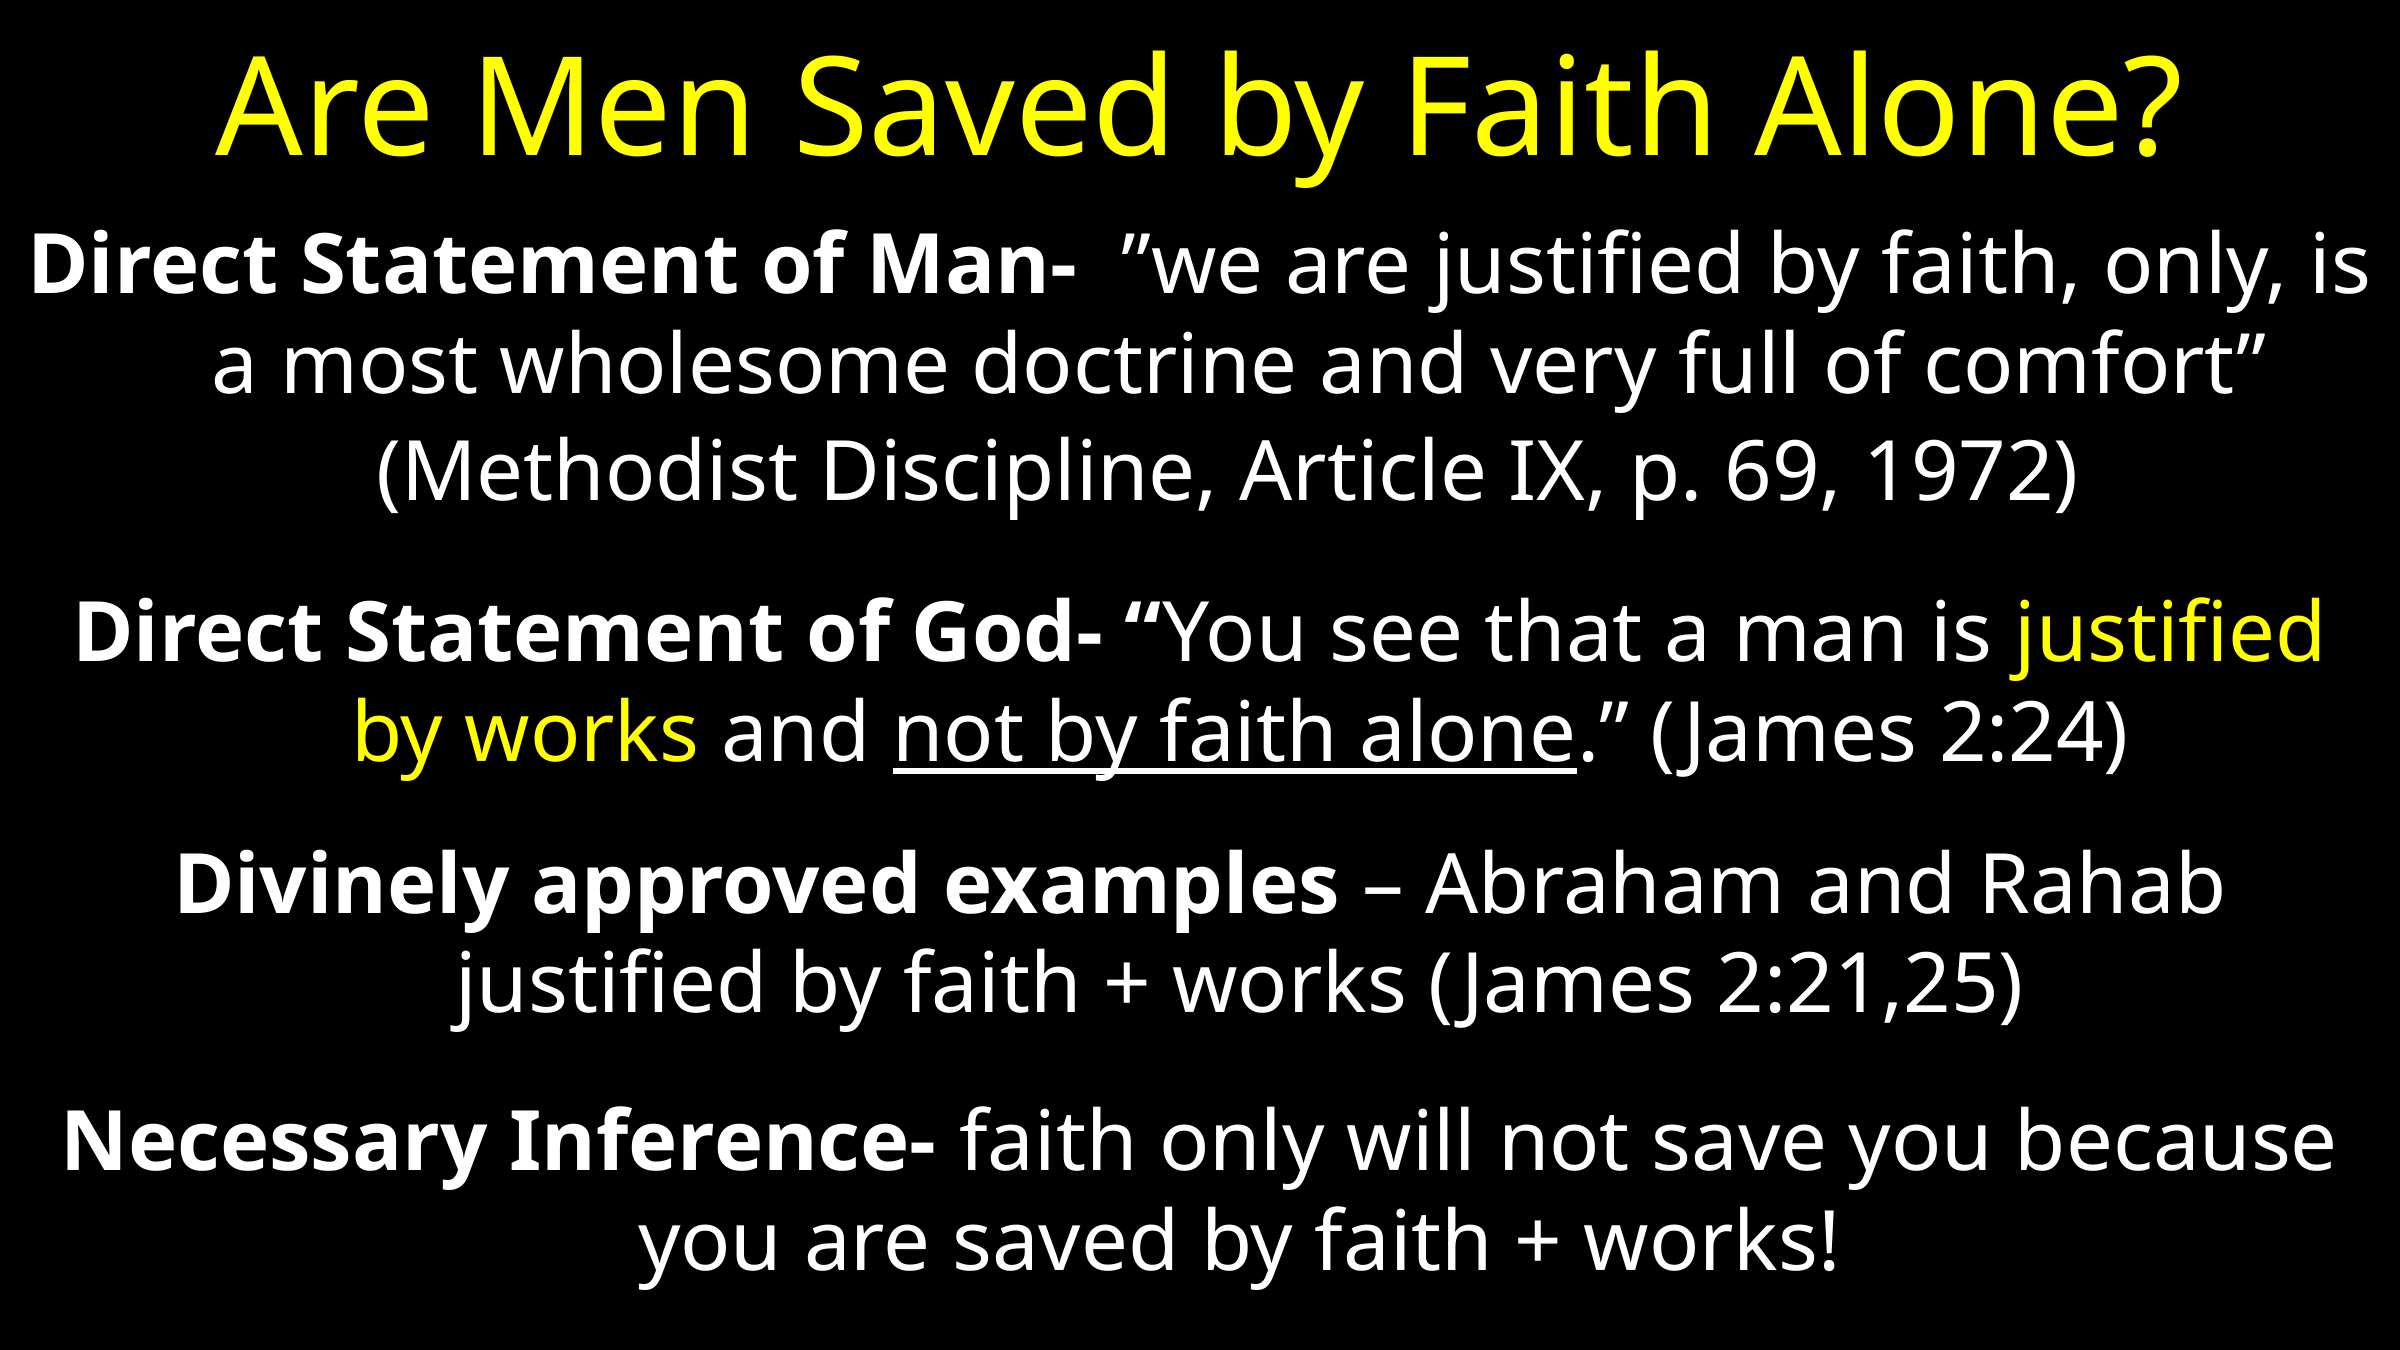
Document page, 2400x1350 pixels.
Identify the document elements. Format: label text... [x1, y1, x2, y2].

list Direct Statement of Man- ”we are justified by faith, only, is a most wholesome doctrine and very full of comfort” (Methodist Discipline, Article IX, p. 69, 1972) Direct Statement of God- “You see that a man is justified by works and not by faith alone.” (James 2:24) Divinely approved examples – Abraham and Rahab justified by faith + works (James 2:21,25) Necessary Inference- faith only will not save you because you are saved by faith + works! [0, 200, 2400, 1350]
title Are Men Saved by Faith Alone? [0, 0, 2400, 200]
